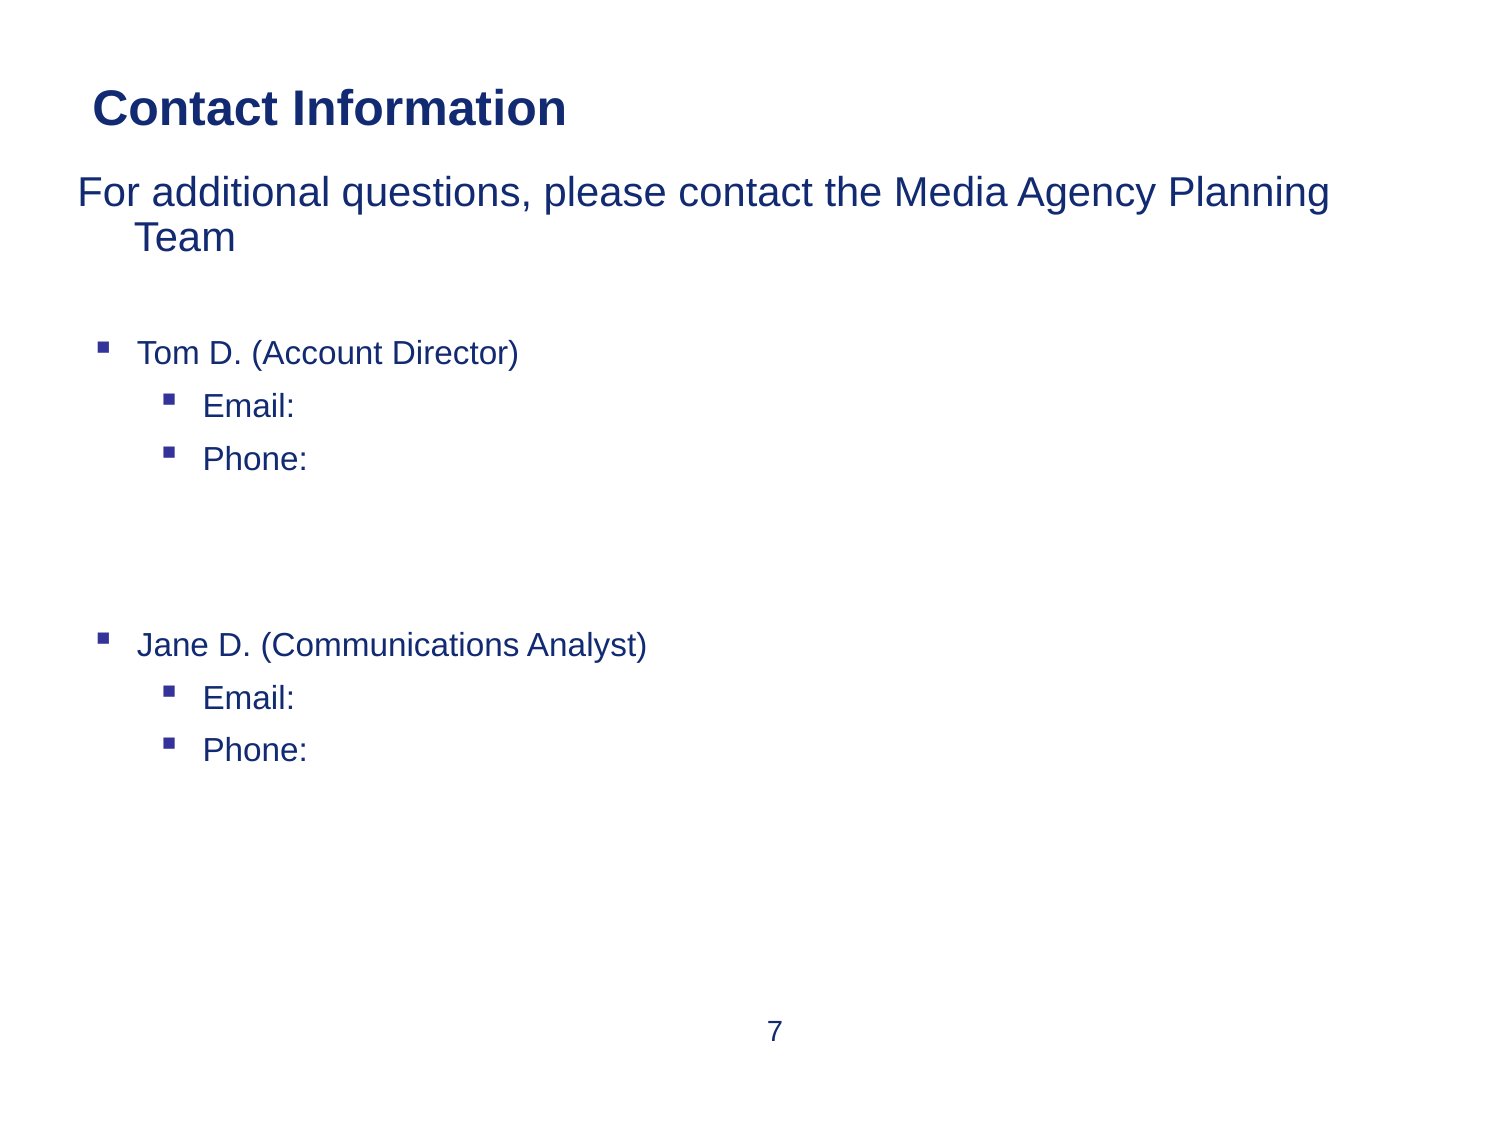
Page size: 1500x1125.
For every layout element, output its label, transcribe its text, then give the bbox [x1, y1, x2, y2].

title Contact Information [77, 10, 1423, 162]
list For additional questions, please contact the Media Agency Planning Team Tom D. (Account Director) Email: Phone: Jane D. (Communications Analyst) Email: Phone: [62, 162, 1438, 931]
text_box 6 [600, 1005, 950, 1084]
